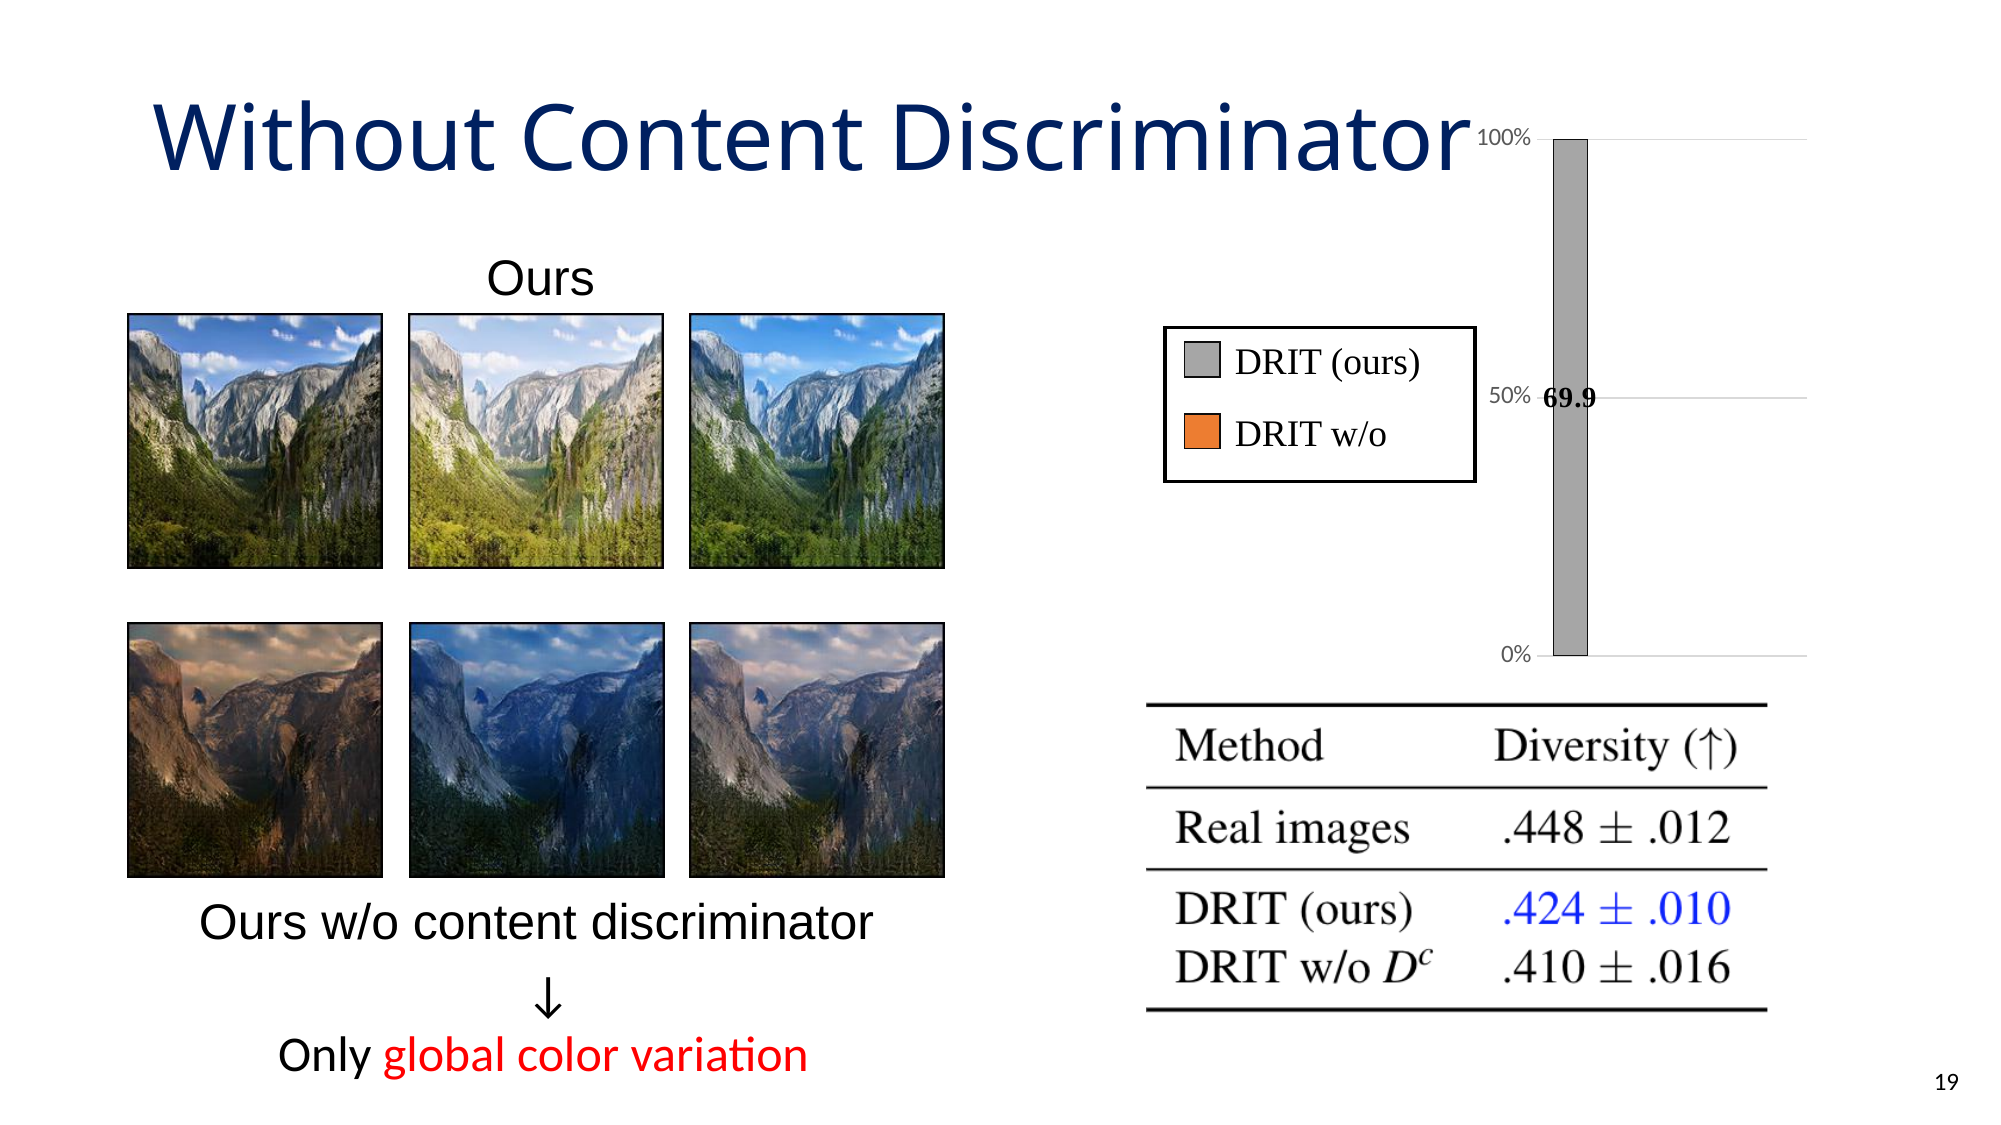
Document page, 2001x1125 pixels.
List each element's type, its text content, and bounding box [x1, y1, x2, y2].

text_box ↓ Only global color variation [263, 959, 825, 1089]
slide_number 18 [1524, 1050, 1975, 1111]
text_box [127, 237, 953, 959]
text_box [1165, 115, 1815, 680]
title Without Content Discriminator [137, 59, 1863, 221]
picture [1146, 694, 1777, 1023]
